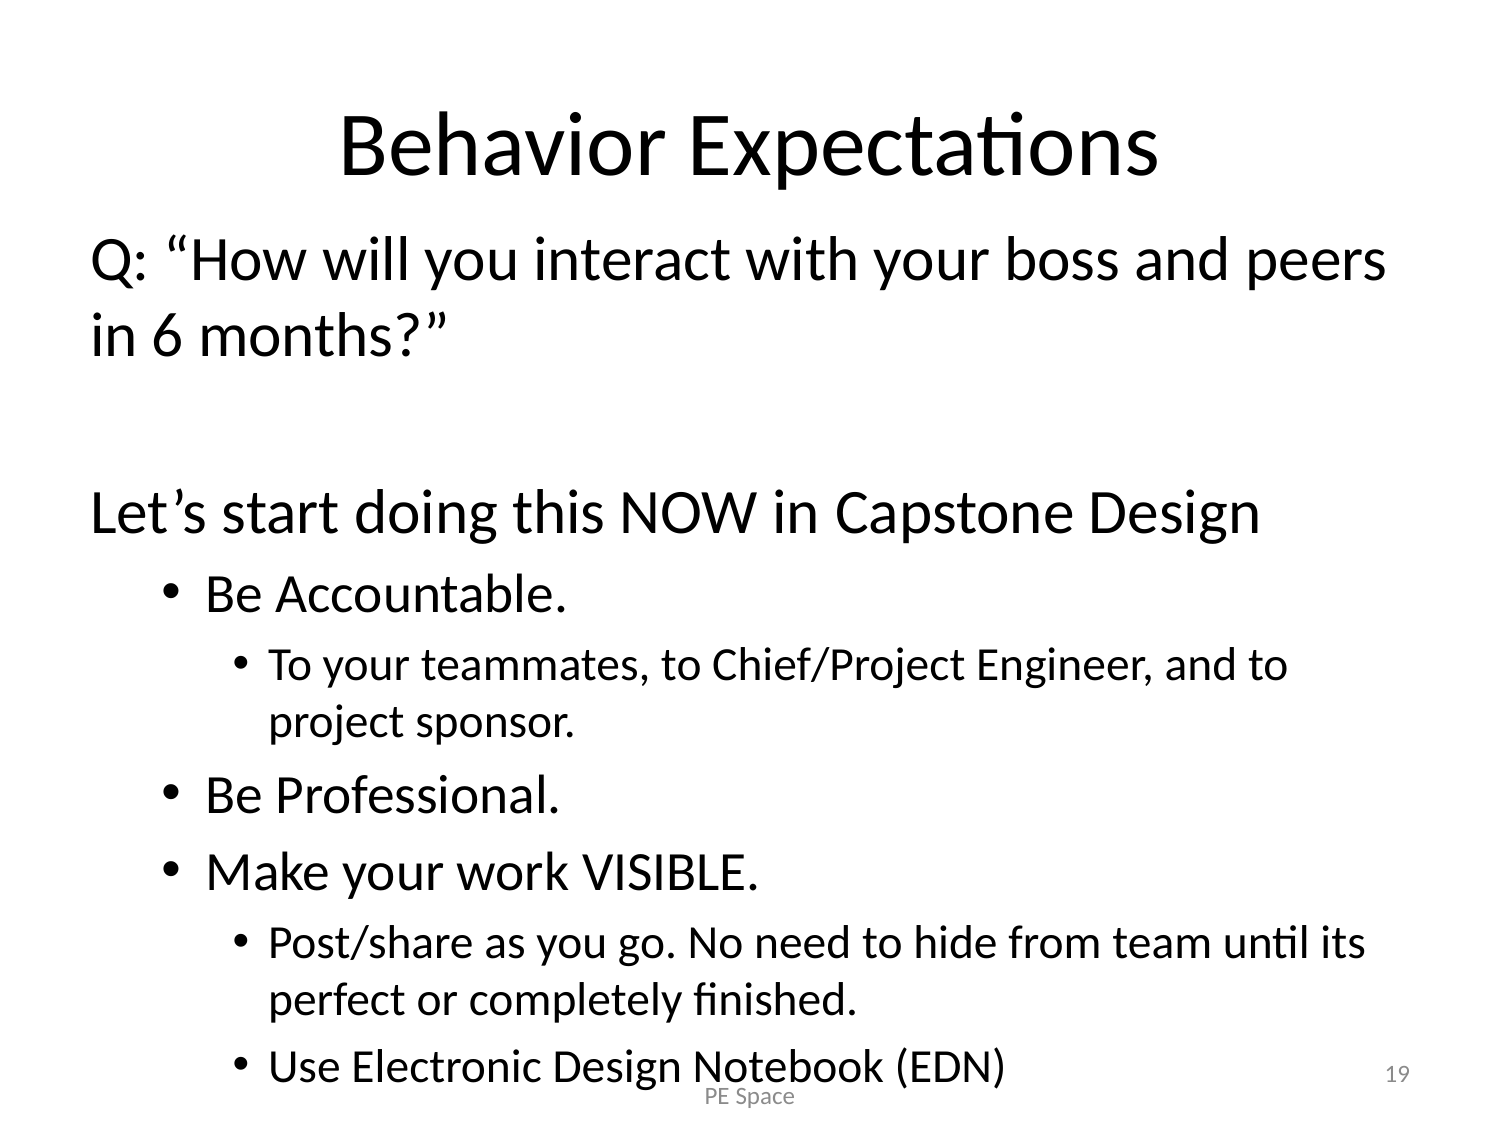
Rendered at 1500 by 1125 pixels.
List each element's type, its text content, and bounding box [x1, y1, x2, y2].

list Q: “How will you interact with your boss and peers in 6 months?” Let’s start doing this NOW in Capstone Design Be Accountable. To your teammates, to Chief/Project Engineer, and to project sponsor. Be Professional. Make your work VISIBLE. Post/share as you go. No need to hide from team until its perfect or completely finished. Use Electronic Design Notebook (EDN) [75, 209, 1425, 1100]
title Behavior Expectations [75, 45, 1425, 209]
slide_number 19 [1074, 1042, 1425, 1103]
footer PE Space [512, 1064, 988, 1125]
